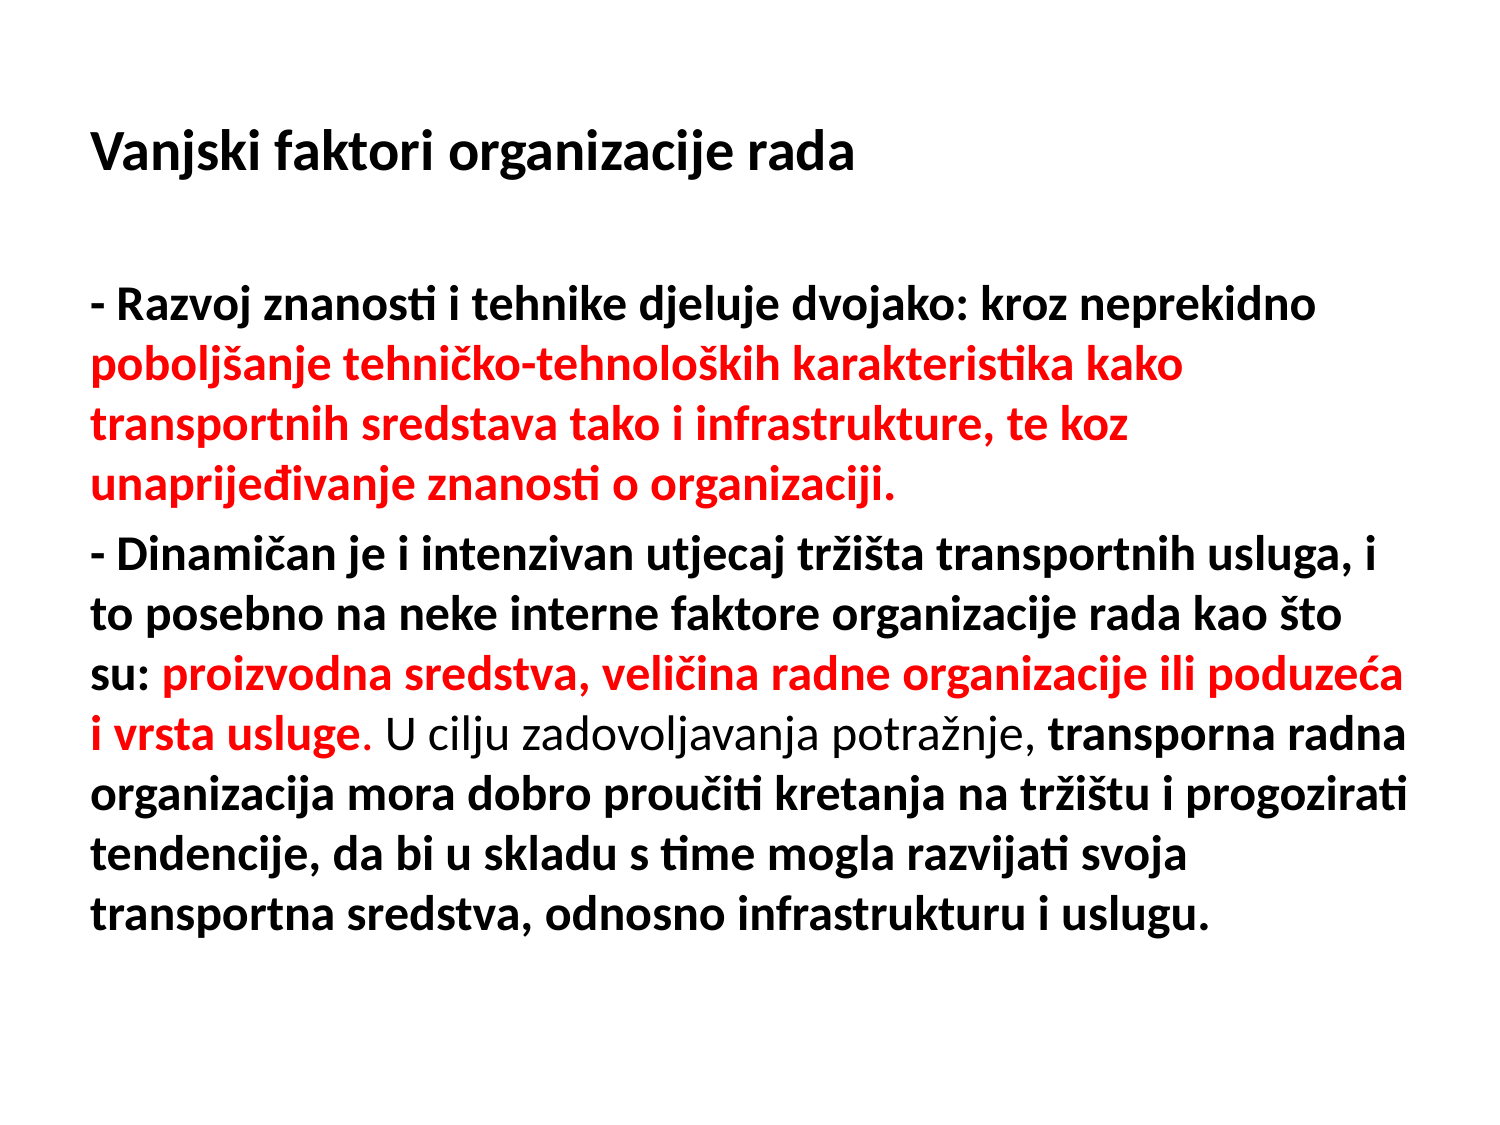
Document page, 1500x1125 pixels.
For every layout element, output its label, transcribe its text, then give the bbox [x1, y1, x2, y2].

list - Razvoj znanosti i tehnike djeluje dvojako: kroz neprekidno poboljšanje tehničko-tehnoloških karakteristika kako transportnih sredstava tako i infrastrukture, te koz unaprijeđivanje znanosti o organizaciji. - Dinamičan je i intenzivan utjecaj tržišta transportnih usluga, i to posebno na neke interne faktore organizacije rada kao što su: proizvodna sredstva, veličina radne organizacije ili poduzeća i vrsta usluge. U cilju zadovoljavanja potražnje, transporna radna organizacija mora dobro proučiti kretanja na tržištu i progozirati tendencije, da bi u skladu s time mogla razvijati svoja transportna sredstva, odnosno infrastrukturu i uslugu. [75, 262, 1425, 1063]
title Vanjski faktori organizacije rada [75, 45, 1425, 250]
